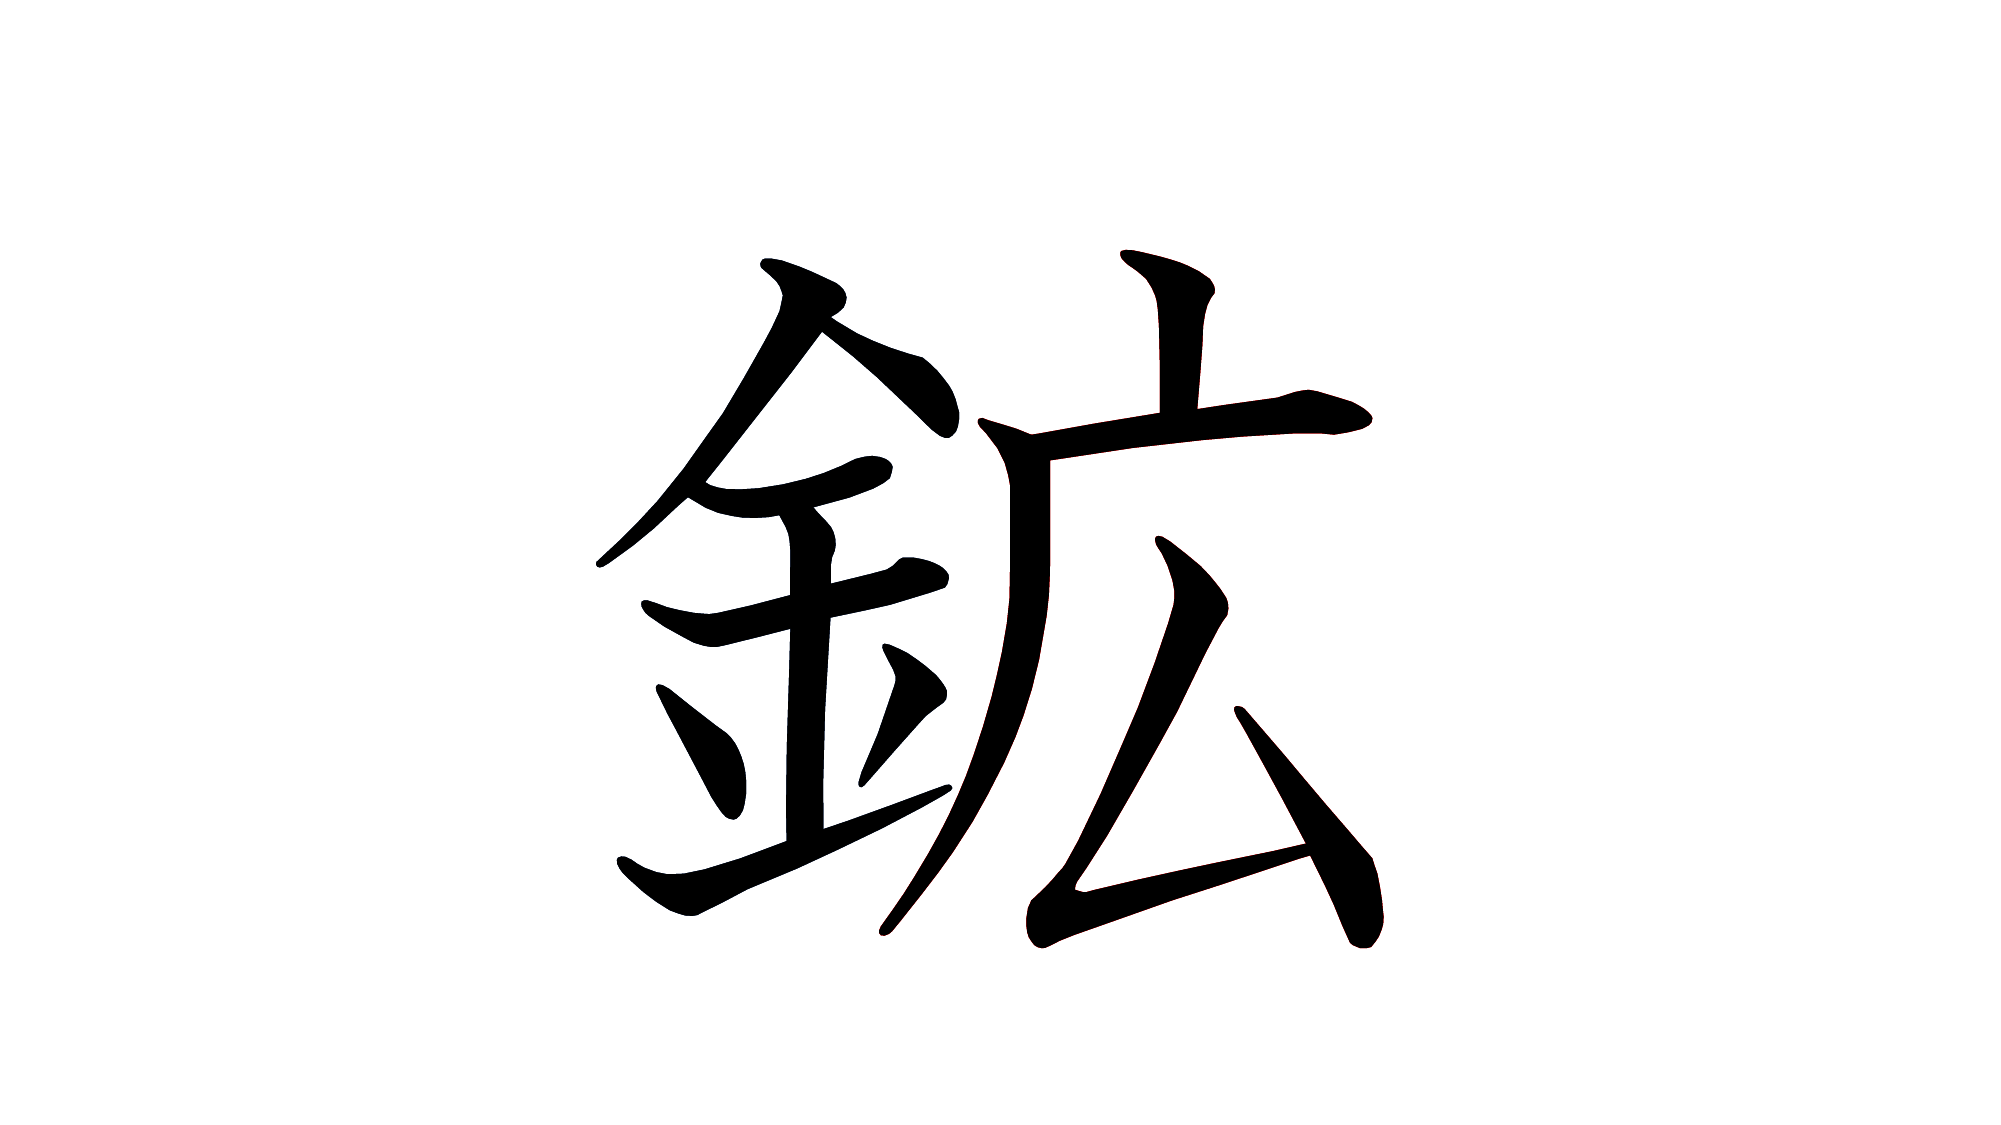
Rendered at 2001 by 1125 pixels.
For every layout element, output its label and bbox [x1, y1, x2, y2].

text_box [595, 249, 1384, 949]
